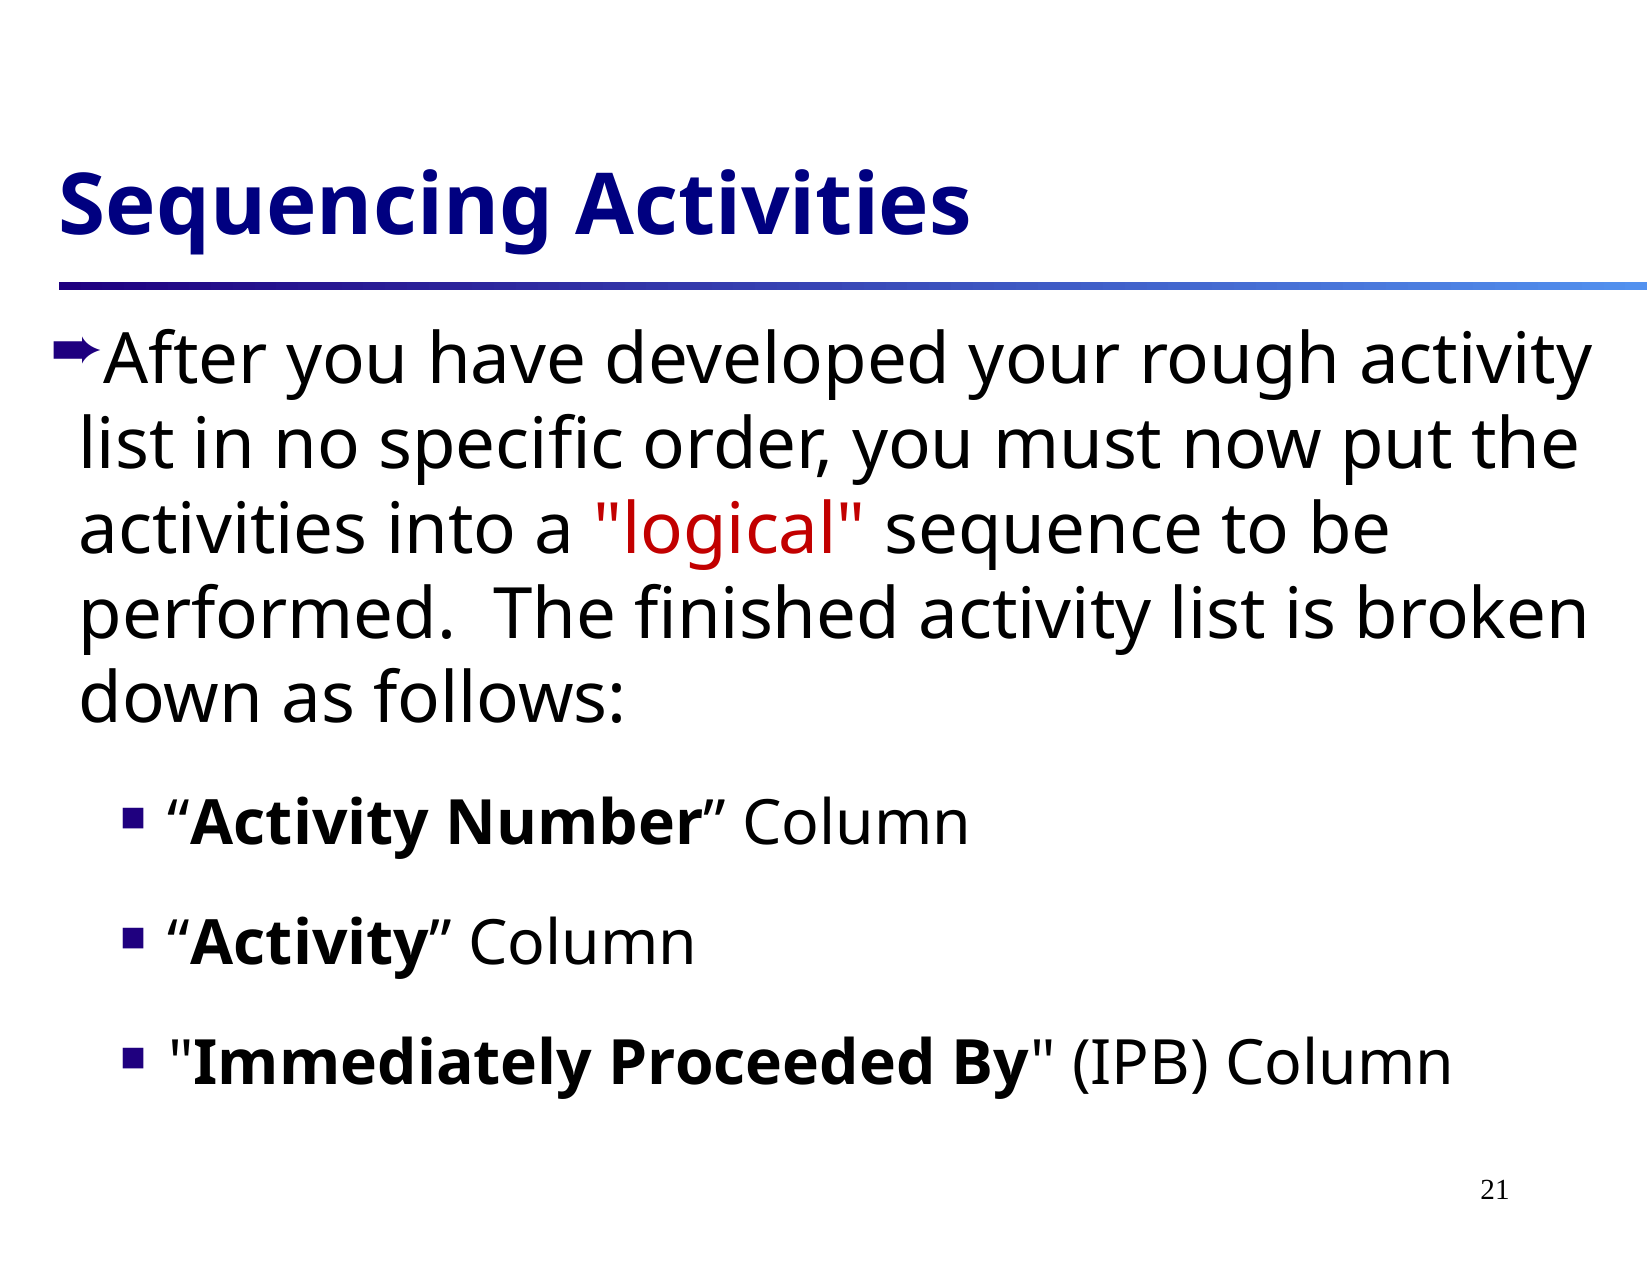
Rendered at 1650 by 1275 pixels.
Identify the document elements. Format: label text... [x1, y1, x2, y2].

text_box After you have developed your rough activity list in no specific order, you must now put the activities into a "logical" sequence to be performed. The finished activity list is broken down as follows: “Activity Number” Column “Activity” Column "Immediately Proceeded By" (IPB) Column [50, 312, 1600, 1167]
list Sequencing Activities [58, 44, 1650, 252]
text_box [58, 282, 1648, 290]
slide_number 21 [1187, 1167, 1526, 1251]
